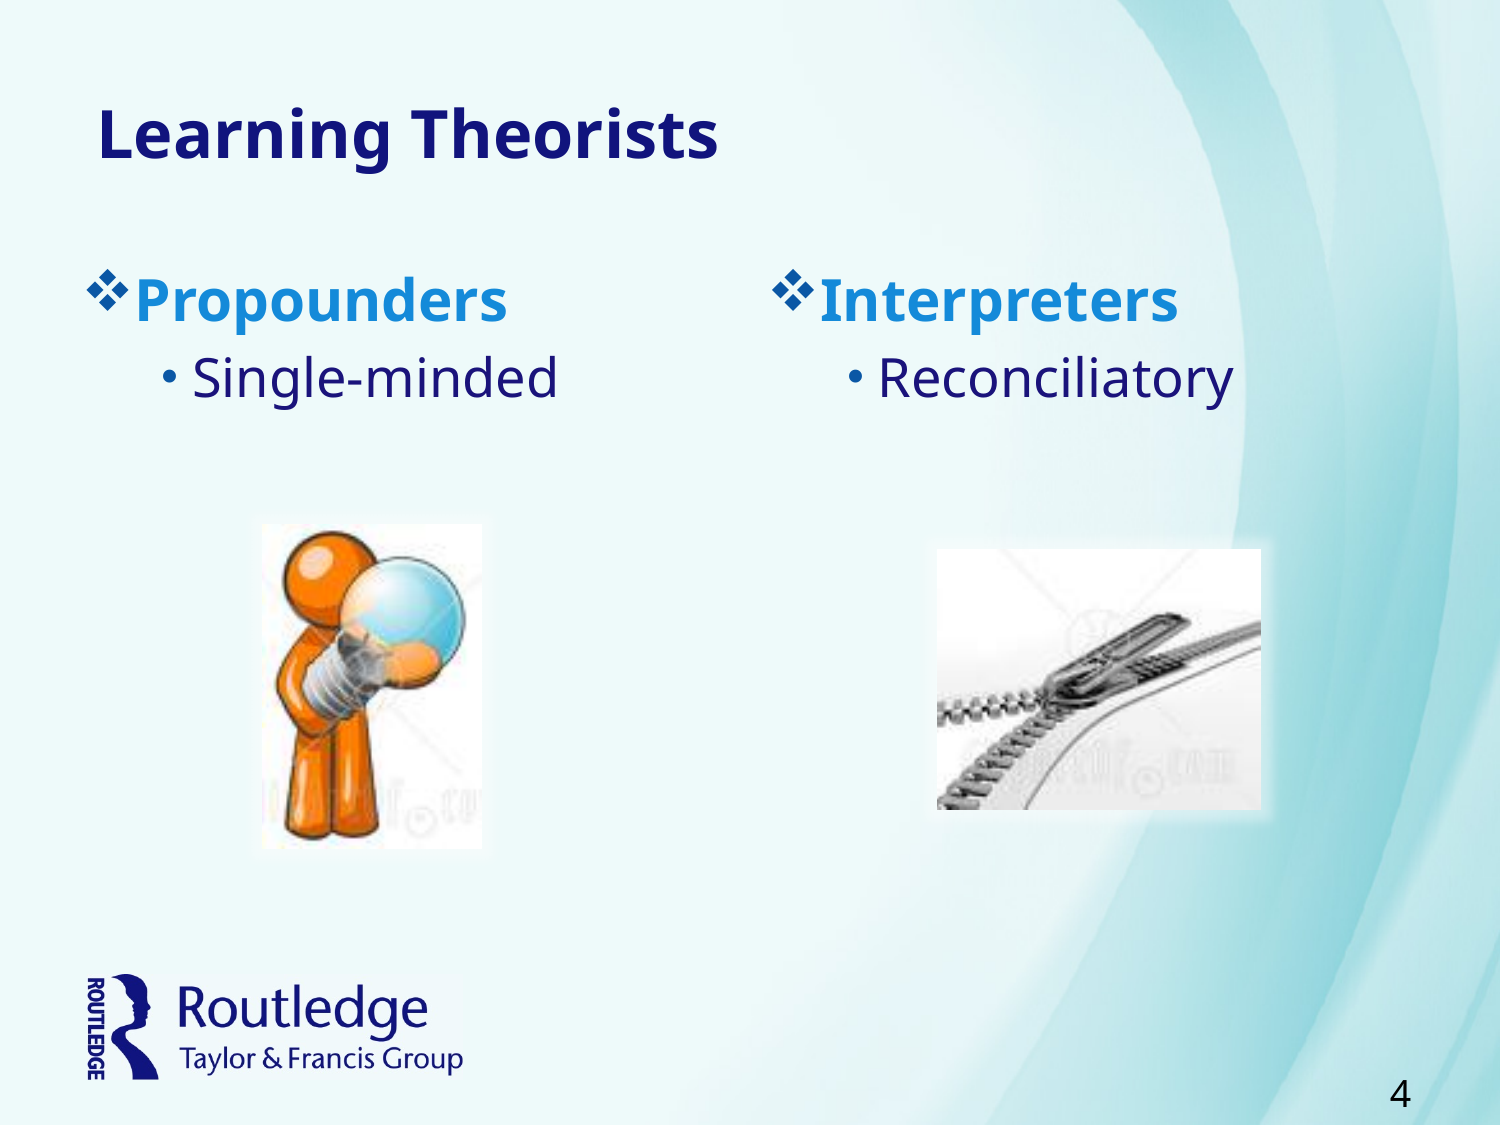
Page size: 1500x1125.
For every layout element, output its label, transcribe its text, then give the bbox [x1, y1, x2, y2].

picture [0, 0, 1500, 1125]
title Learning Theorists [49, 62, 1475, 201]
list Interpreters Reconciliatory [752, 255, 1413, 950]
slide_number 4 [1374, 1062, 1500, 1103]
list Propounders Single-minded [66, 255, 728, 950]
